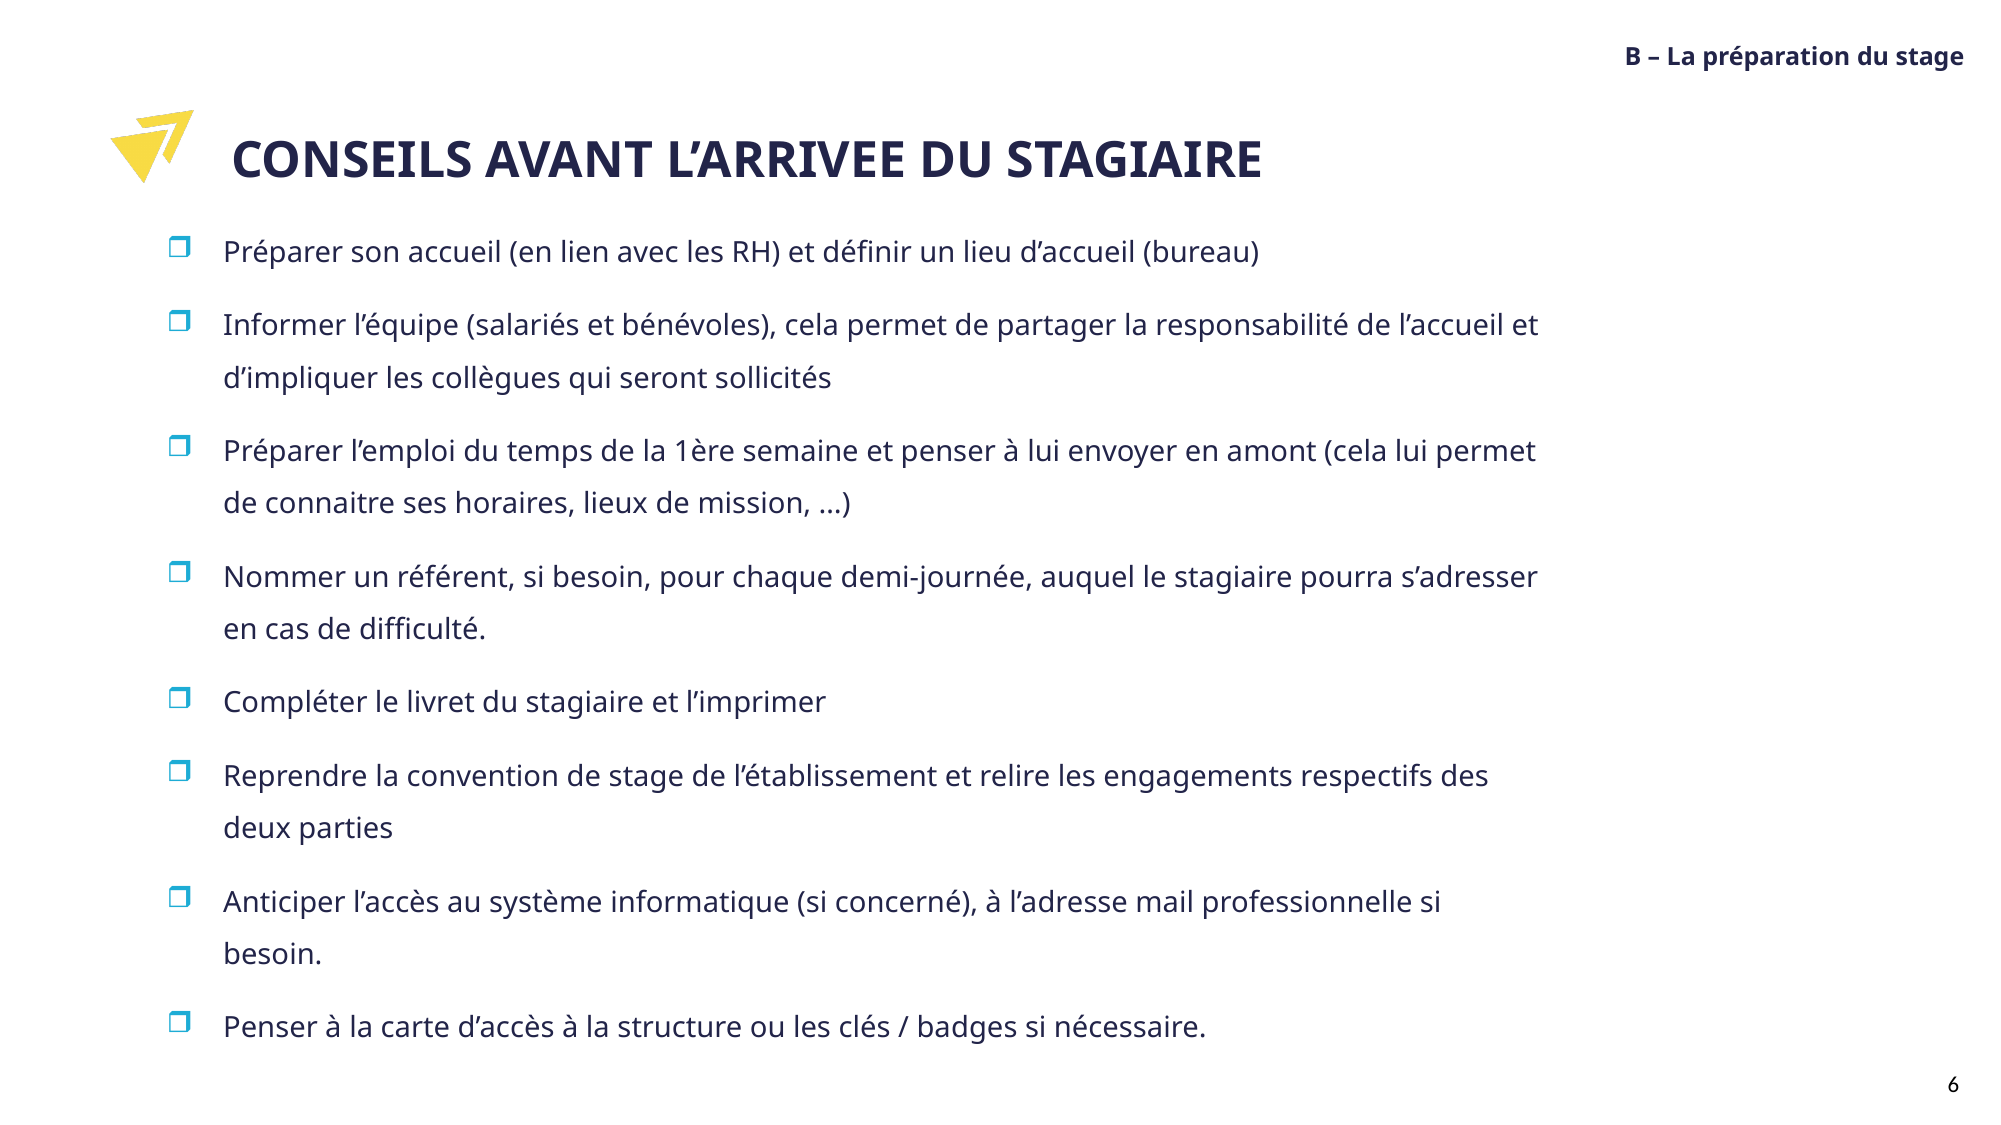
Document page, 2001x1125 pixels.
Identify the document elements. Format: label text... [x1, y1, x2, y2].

picture [110, 110, 194, 183]
list Préparer son accueil (en lien avec les RH) et définir un lieu d’accueil (bureau) Informer l’équipe (salariés et bénévoles), cela permet de partager la responsabilité de l’accueil et d’impliquer les collègues qui seront sollicités Préparer l’emploi du temps de la 1ère semaine et penser à lui envoyer en amont (cela lui permet de connaitre ses horaires, lieux de mission, …) Nommer un référent, si besoin, pour chaque demi-journée, auquel le stagiaire pourra s’adresser en cas de difficulté. Compléter le livret du stagiaire et l’imprimer Reprendre la convention de stage de l’établissement et relire les engagements respectifs des deux parties Anticiper l’accès au système informatique (si concerné), à l’adresse mail professionnelle si besoin. Penser à la carte d’accès à la structure ou les clés / badges si nécessaire. [152, 208, 1557, 1062]
text_box B – La préparation du stage [1287, 36, 1980, 98]
text_box CONSEILS AVANT L’ARRIVEE DU STAGIAIRE [216, 126, 1543, 188]
text_box 6 [1932, 1061, 1992, 1104]
